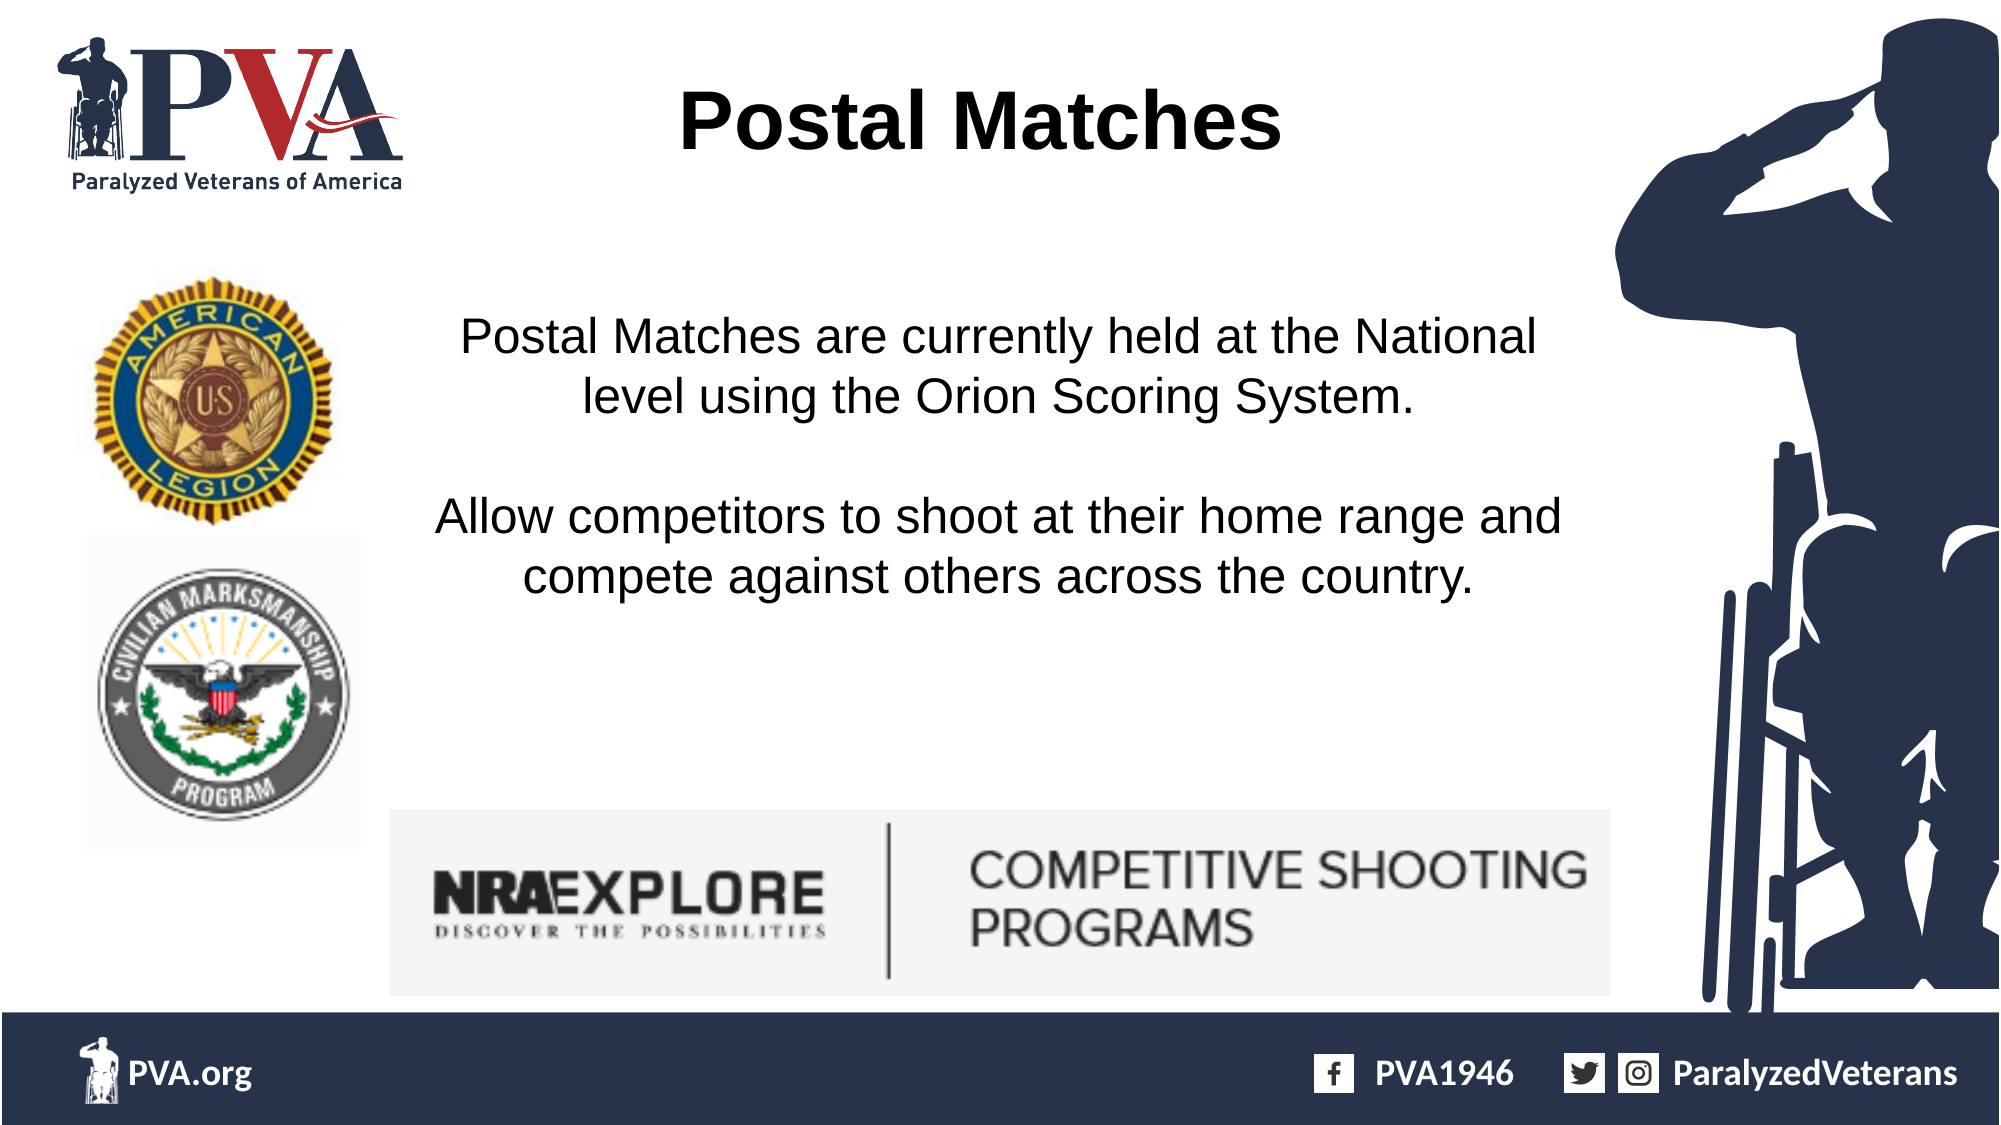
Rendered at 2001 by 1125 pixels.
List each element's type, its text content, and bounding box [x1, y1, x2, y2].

text_box Postal Matches are currently held at the National level using the Orion Scoring System. Allow competitors to shoot at their home range and compete against others across the country. [400, 295, 1598, 671]
text_box Postal Matches [663, 70, 1336, 189]
picture [1, 0, 1999, 1125]
